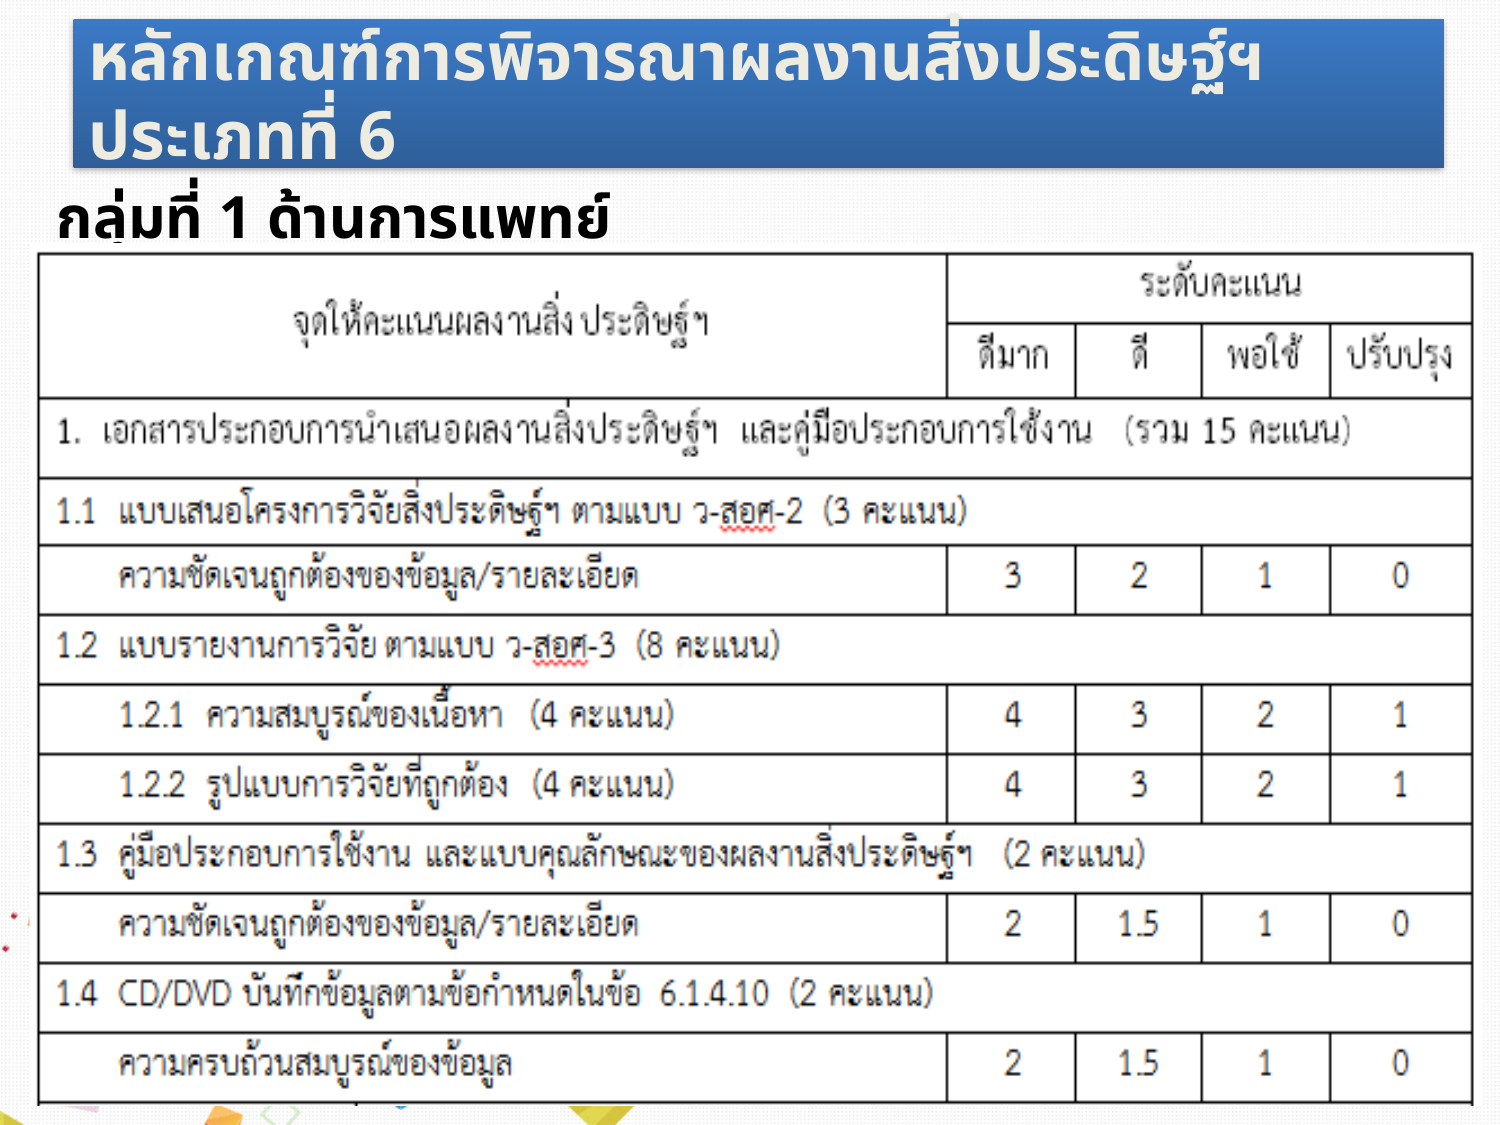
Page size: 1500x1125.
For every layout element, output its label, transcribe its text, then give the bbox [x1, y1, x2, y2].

picture [0, 0, 1500, 1125]
title หลักเกณฑ์การพิจารณาผลงานสิ่งประดิษฐ์ฯ ประเภทที่ 6 [73, 19, 1444, 168]
text_box กลุ่มที่ 1 ด้านการแพทย์ [42, 172, 627, 241]
